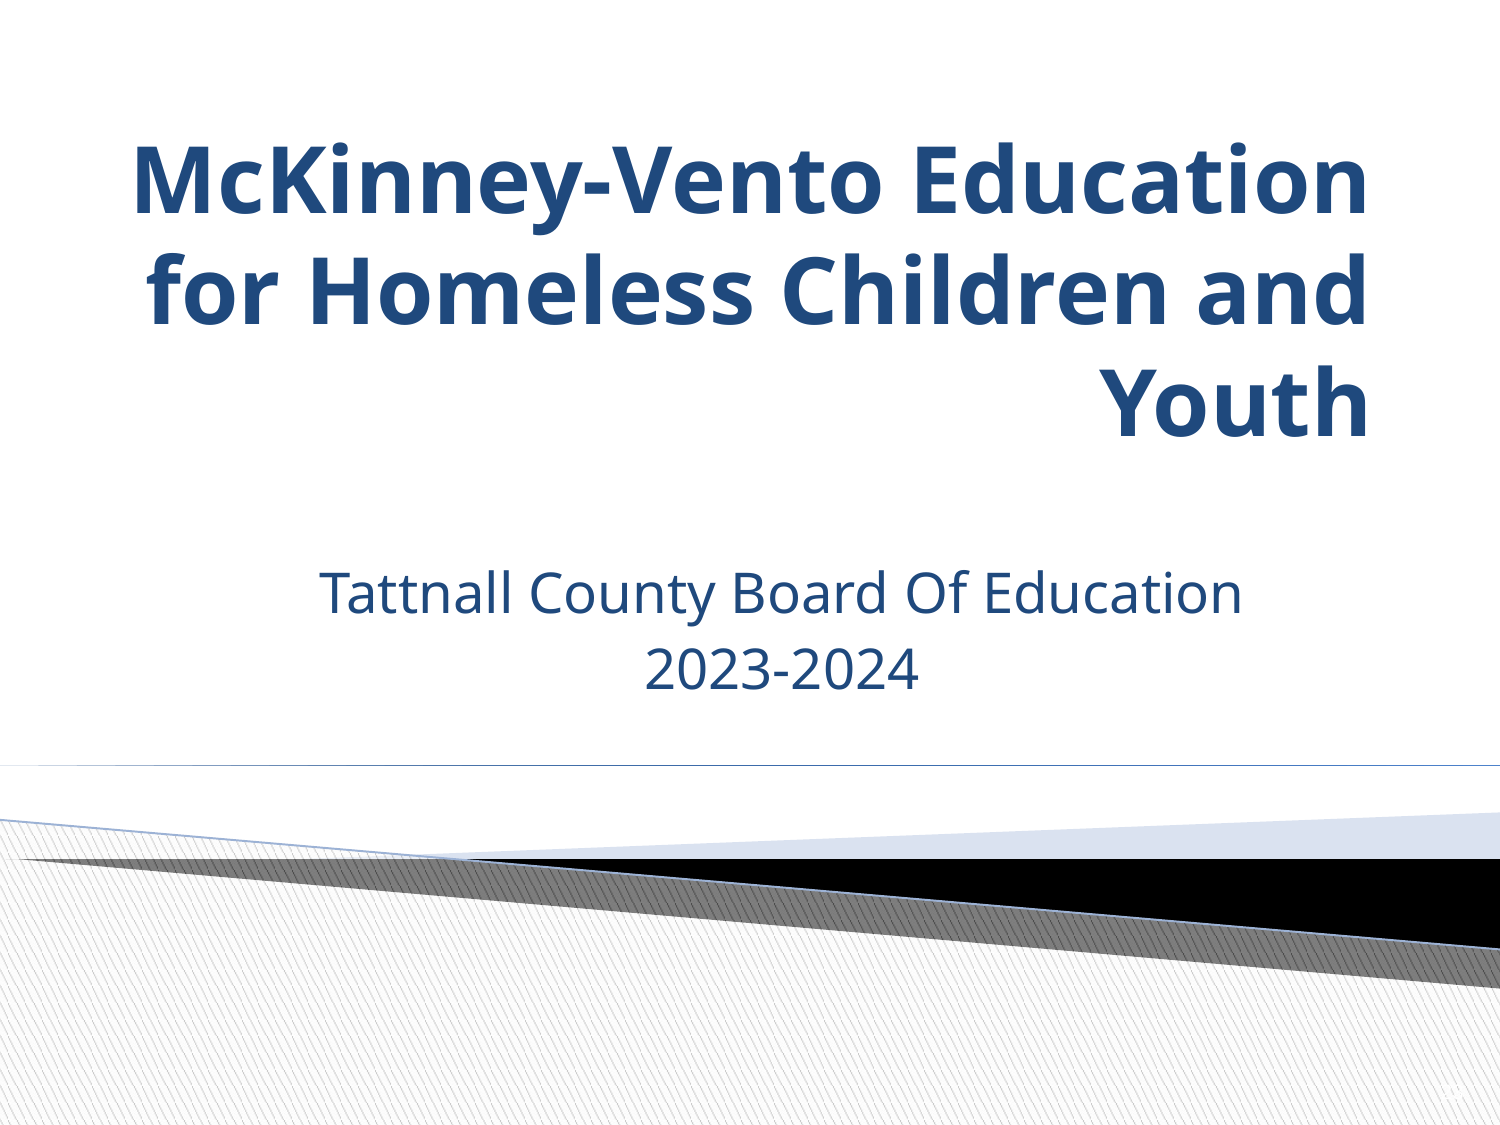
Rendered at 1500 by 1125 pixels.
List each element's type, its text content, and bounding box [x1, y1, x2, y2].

slide_number 23 [1418, 1051, 1479, 1112]
picture [5, 859, 1500, 989]
subtitle Tattnall County Board Of Education 2023-2024 [225, 549, 1350, 750]
title McKinney-Vento Education for Homeless Children and Youth [112, 112, 1388, 463]
